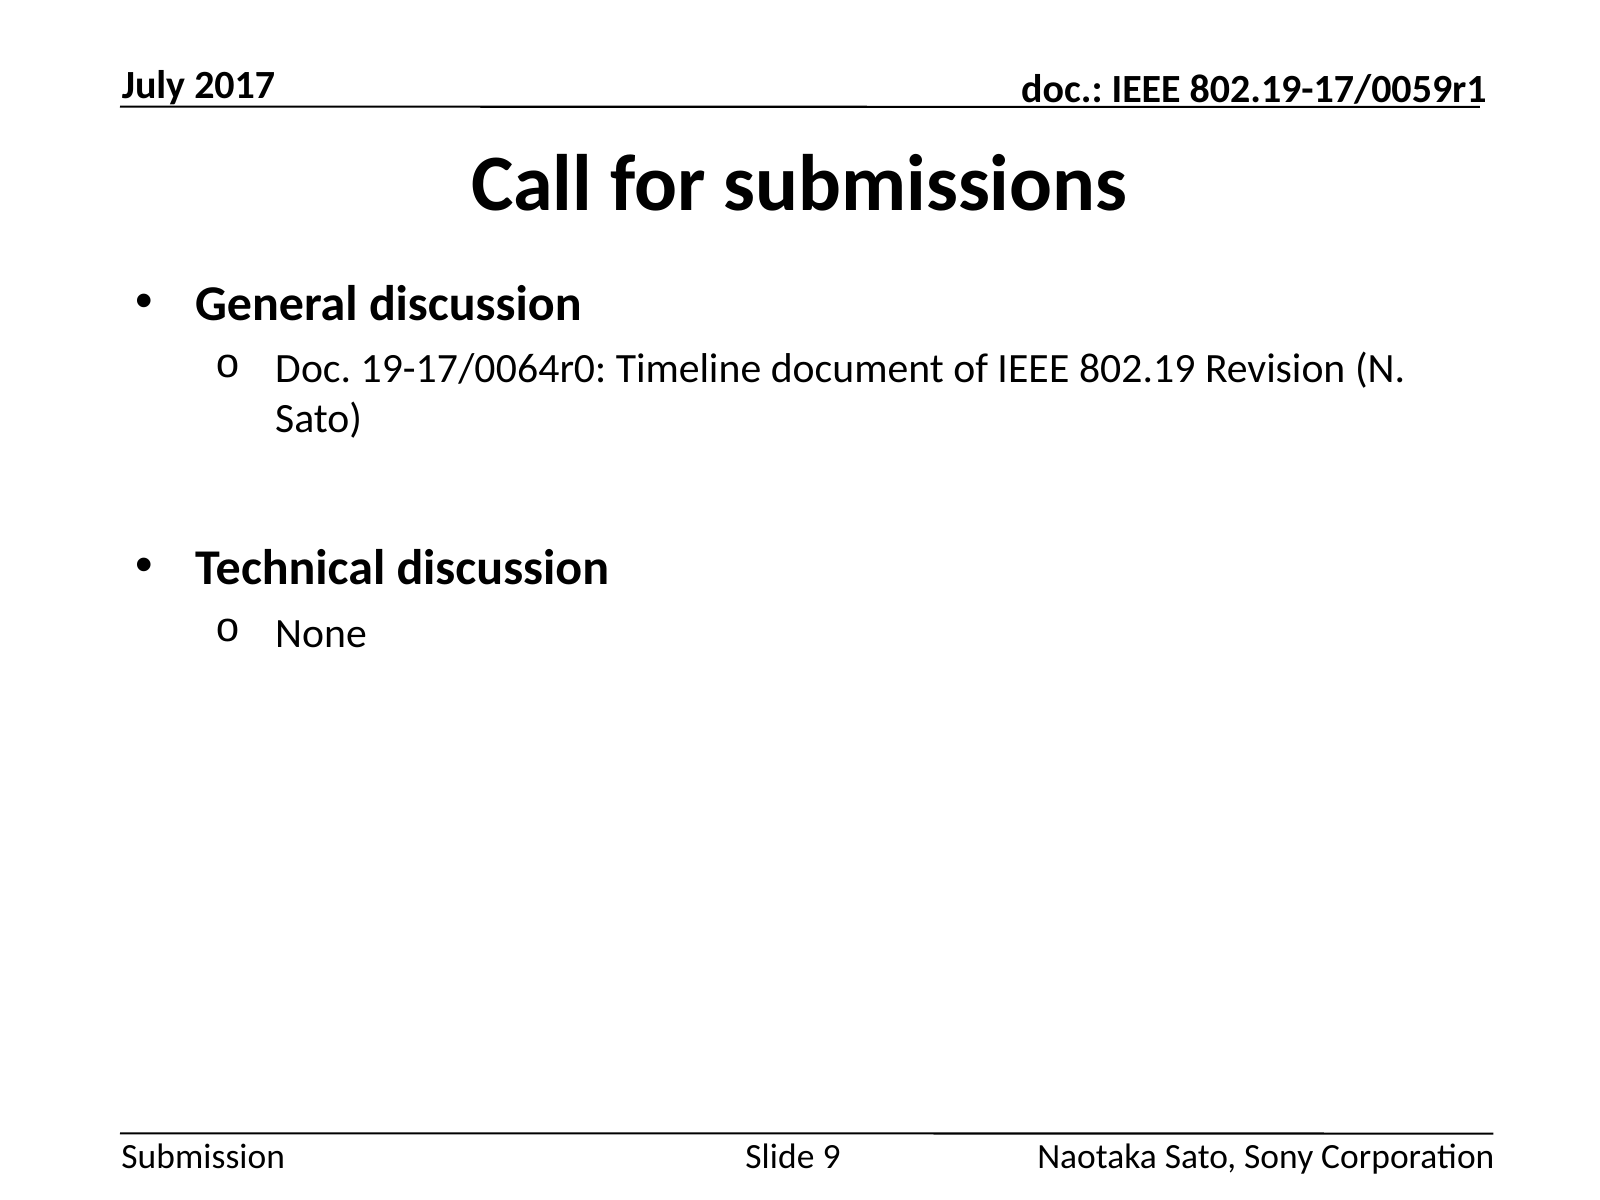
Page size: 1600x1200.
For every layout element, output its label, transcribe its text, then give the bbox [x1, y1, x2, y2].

slide_number Slide 9 [733, 1132, 854, 1197]
list General discussion Doc. 19-17/0064r0: Timeline document of IEEE 802.19 Revision (N. Sato) Technical discussion None [119, 262, 1480, 1126]
title Call for submissions [119, 119, 1480, 238]
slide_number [121, 58, 451, 107]
footer Naotaka Sato, Sony Corporation [937, 1132, 1495, 1174]
